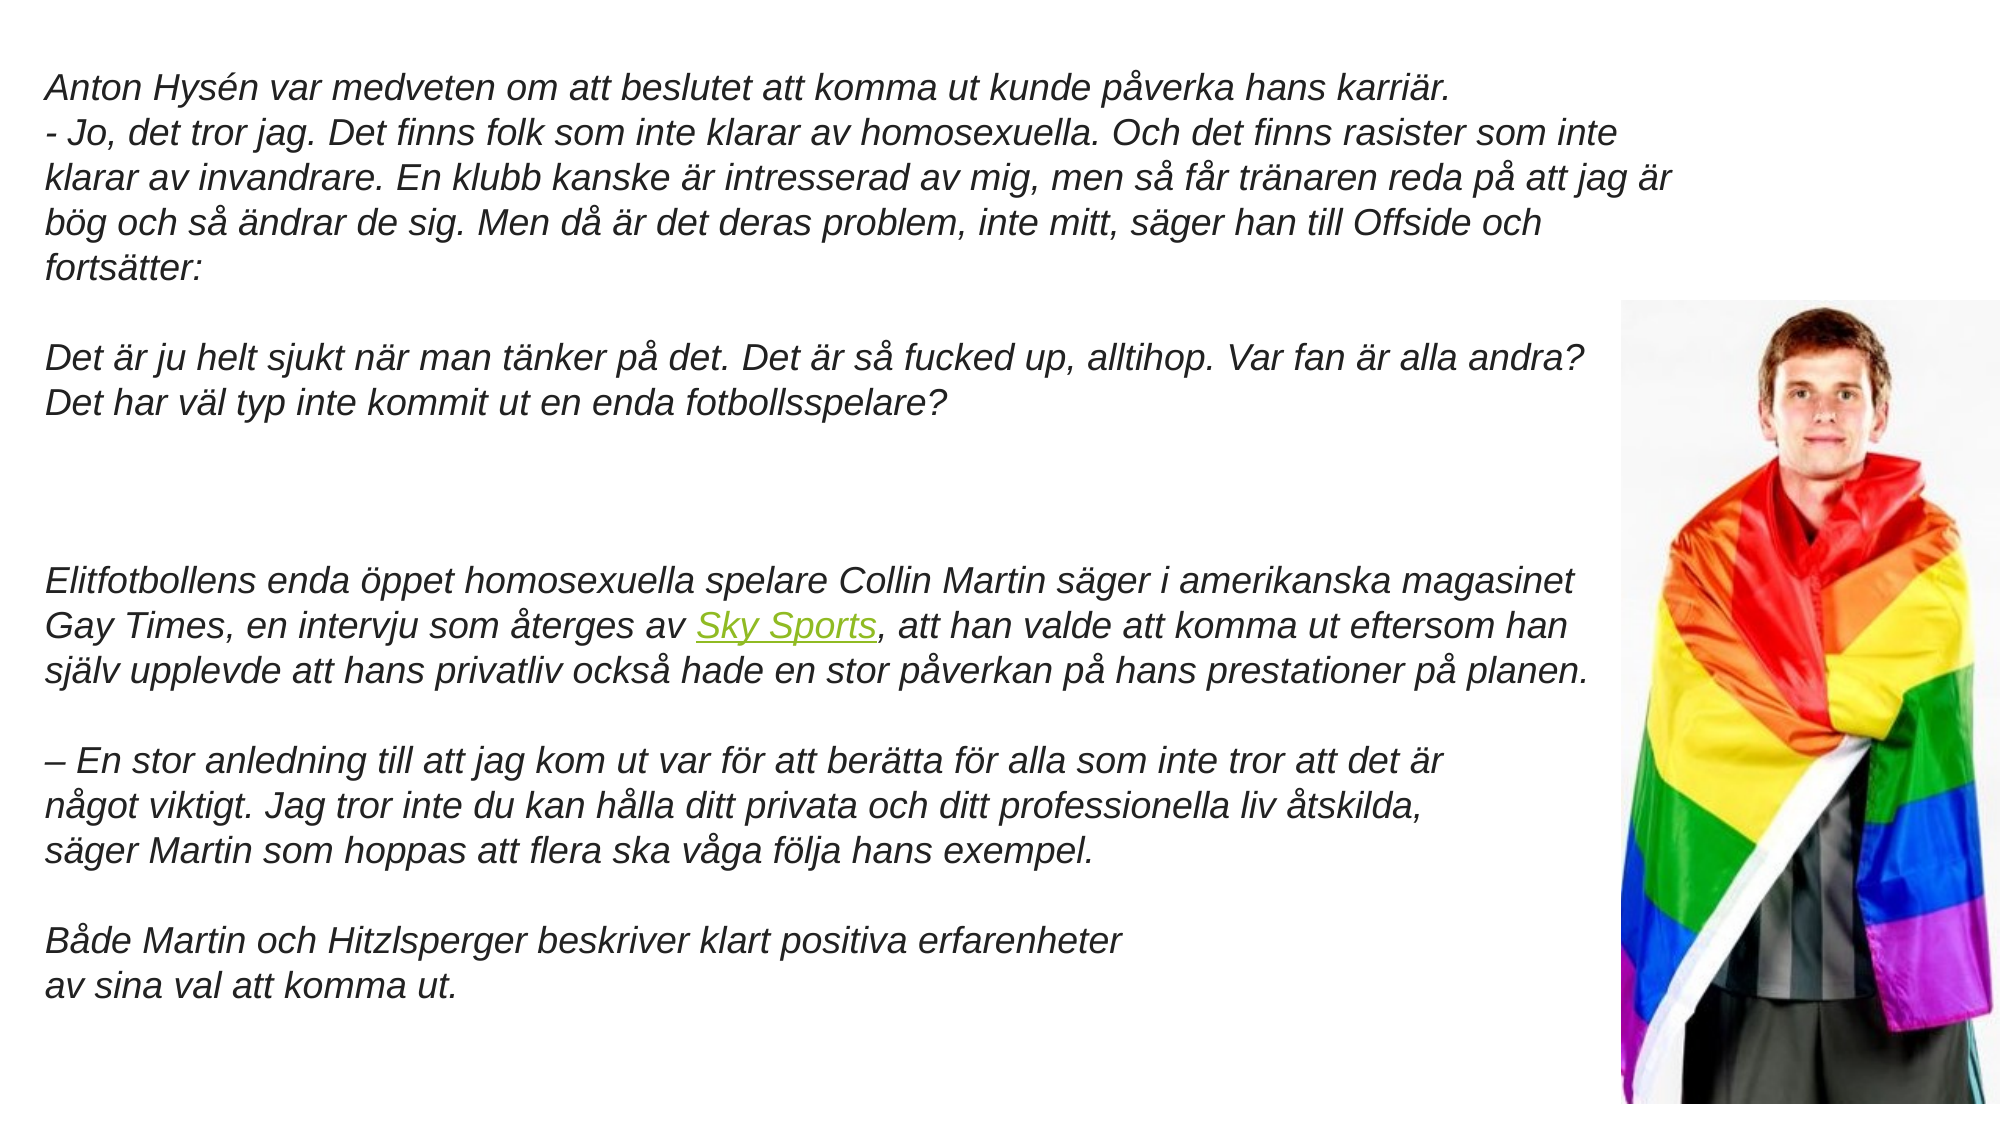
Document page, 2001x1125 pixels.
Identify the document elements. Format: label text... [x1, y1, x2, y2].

picture [1621, 299, 2000, 1104]
text_box Anton Hysén var medveten om att beslutet att komma ut kunde påverka hans karriär. - Jo, det tror jag. Det finns folk som inte klarar av homosexuella. Och det finns rasister som inte klarar av invandrare. En klubb kanske är intresserad av mig, men så får tränaren reda på att jag är bög och så ändrar de sig. Men då är det deras problem, inte mitt, säger han till Offside och fortsätter: Det är ju helt sjukt när man tänker på det. Det är så fucked up, alltihop. Var fan är alla andra? Det har väl typ inte kommit ut en enda fotbollsspelare? [29, 55, 1723, 476]
text_box Elitfotbollens enda öppet homosexuella spelare Collin Martin säger i amerikanska magasinet Gay Times, en intervju som återges av Sky Sports, att han valde att komma ut eftersom han själv upplevde att hans privatliv också hade en stor påverkan på hans prestationer på planen. – En stor anledning till att jag kom ut var för att berätta för alla som inte tror att det är något viktigt. Jag tror inte du kan hålla ditt privata och ditt professionella liv åtskilda, säger Martin som hoppas att flera ska våga följa hans exempel. Både Martin och Hitzlsperger beskriver klart positiva erfarenheter av sina val att komma ut. [29, 548, 1621, 1014]
